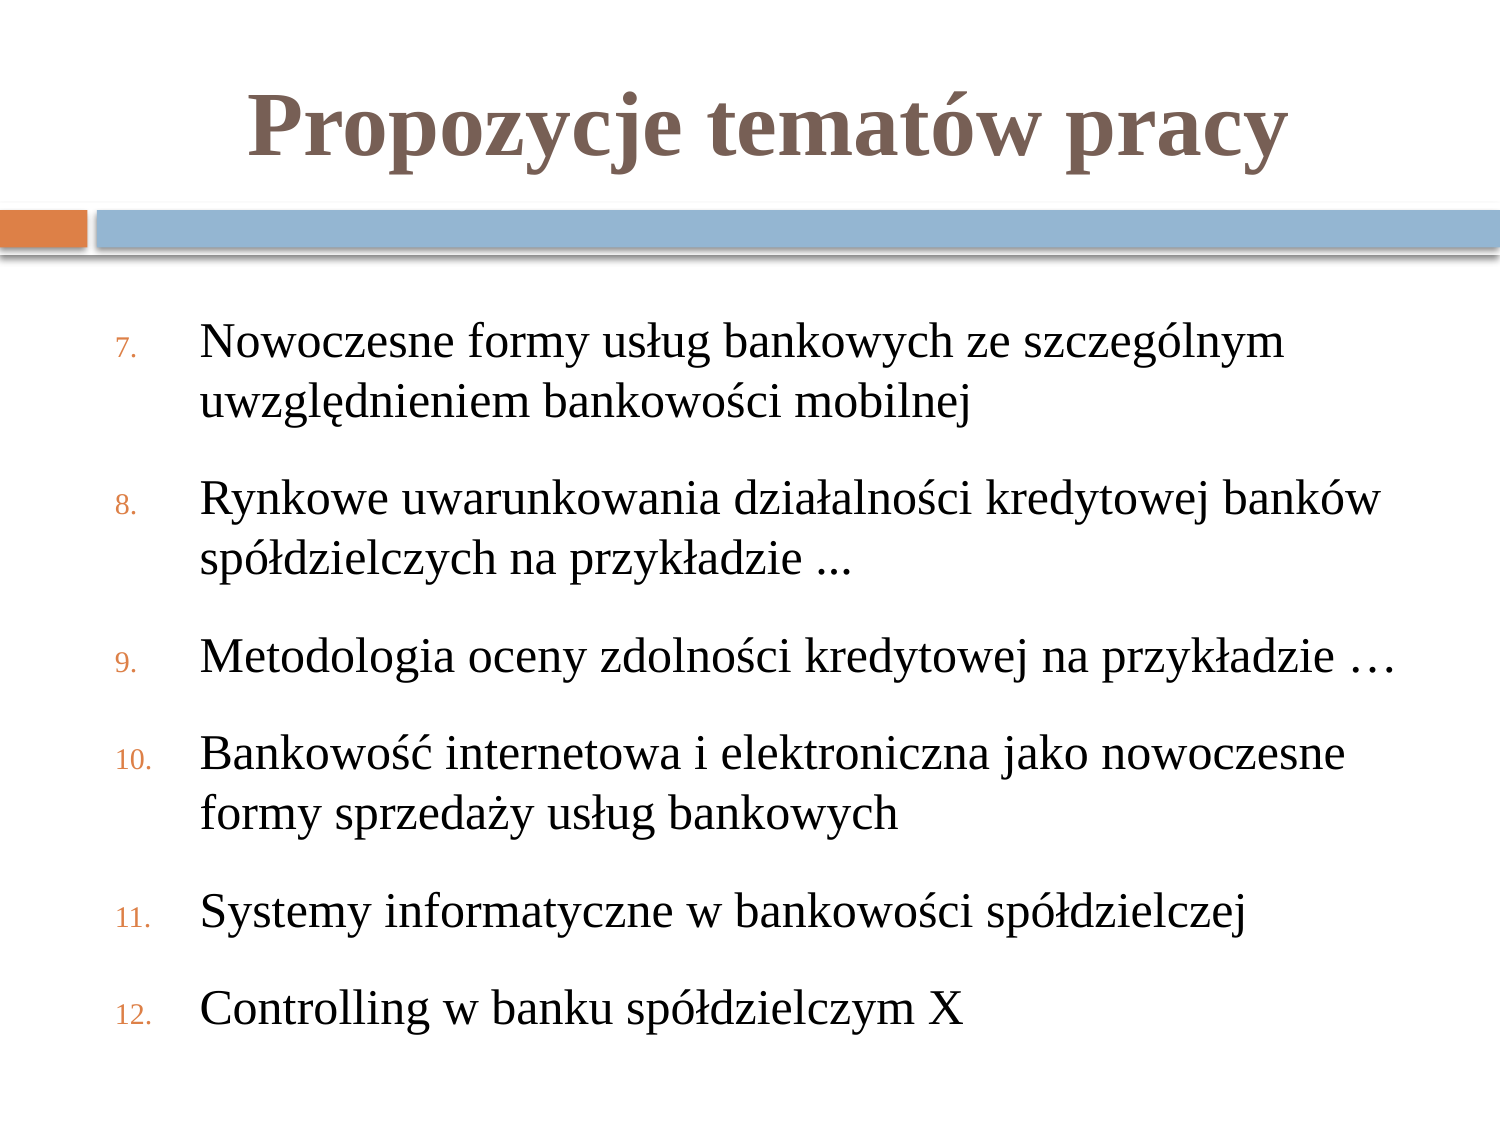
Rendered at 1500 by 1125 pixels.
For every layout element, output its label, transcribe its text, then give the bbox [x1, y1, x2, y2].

list Nowoczesne formy usług bankowych ze szczególnym uwzględnieniem bankowości mobilnej Rynkowe uwarunkowania działalności kredytowej banków spółdzielczych na przykładzie ... Metodologia oceny zdolności kredytowej na przykładzie … Bankowość internetowa i elektroniczna jako nowoczesne formy sprzedaży usług bankowych Systemy informatyczne w bankowości spółdzielczej Controlling w banku spółdzielczym X [100, 267, 1438, 1114]
title Propozycje tematów pracy [100, 37, 1438, 200]
